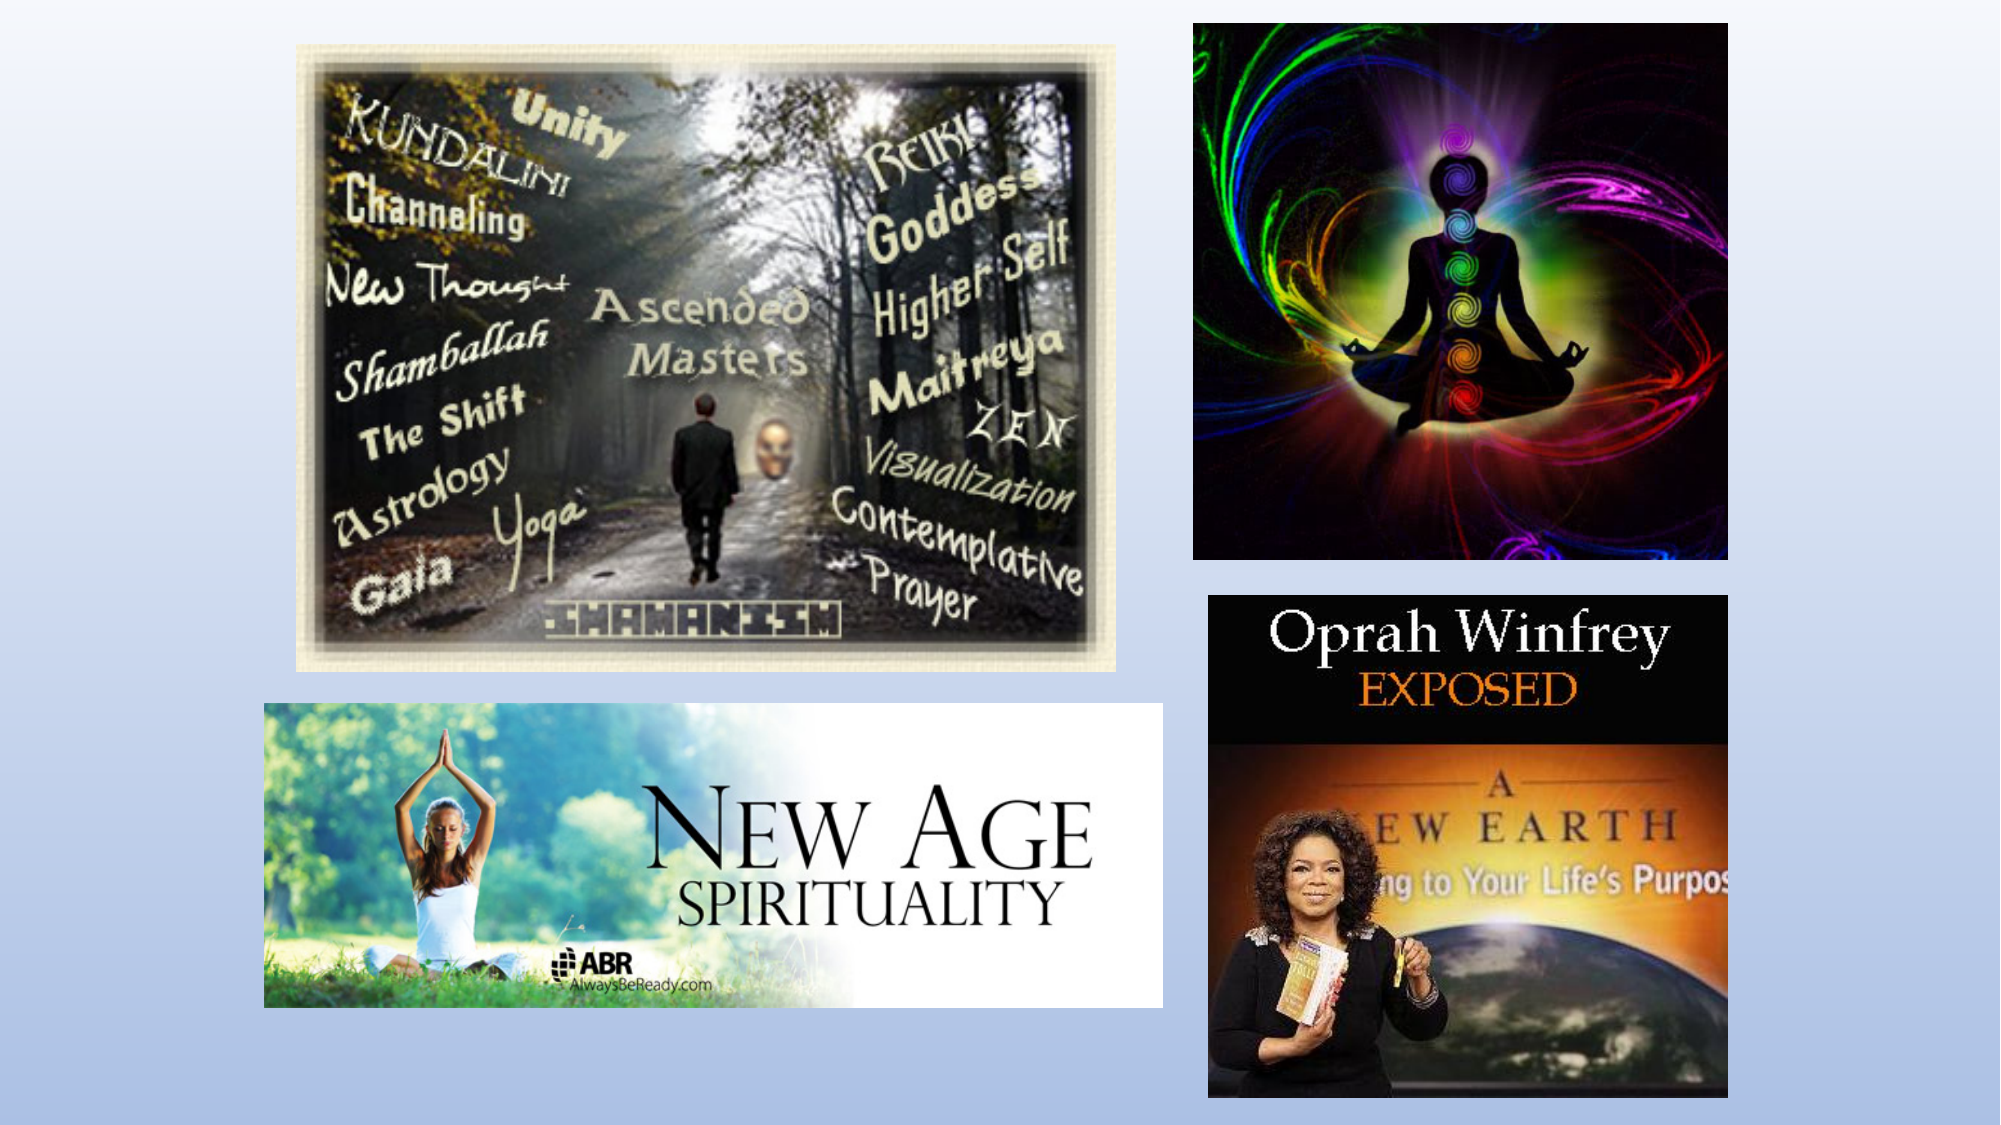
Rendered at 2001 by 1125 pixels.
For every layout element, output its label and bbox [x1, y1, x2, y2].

picture [263, 703, 1163, 1008]
picture [1208, 595, 1728, 1098]
picture [296, 44, 1116, 672]
picture [1193, 23, 1728, 560]
